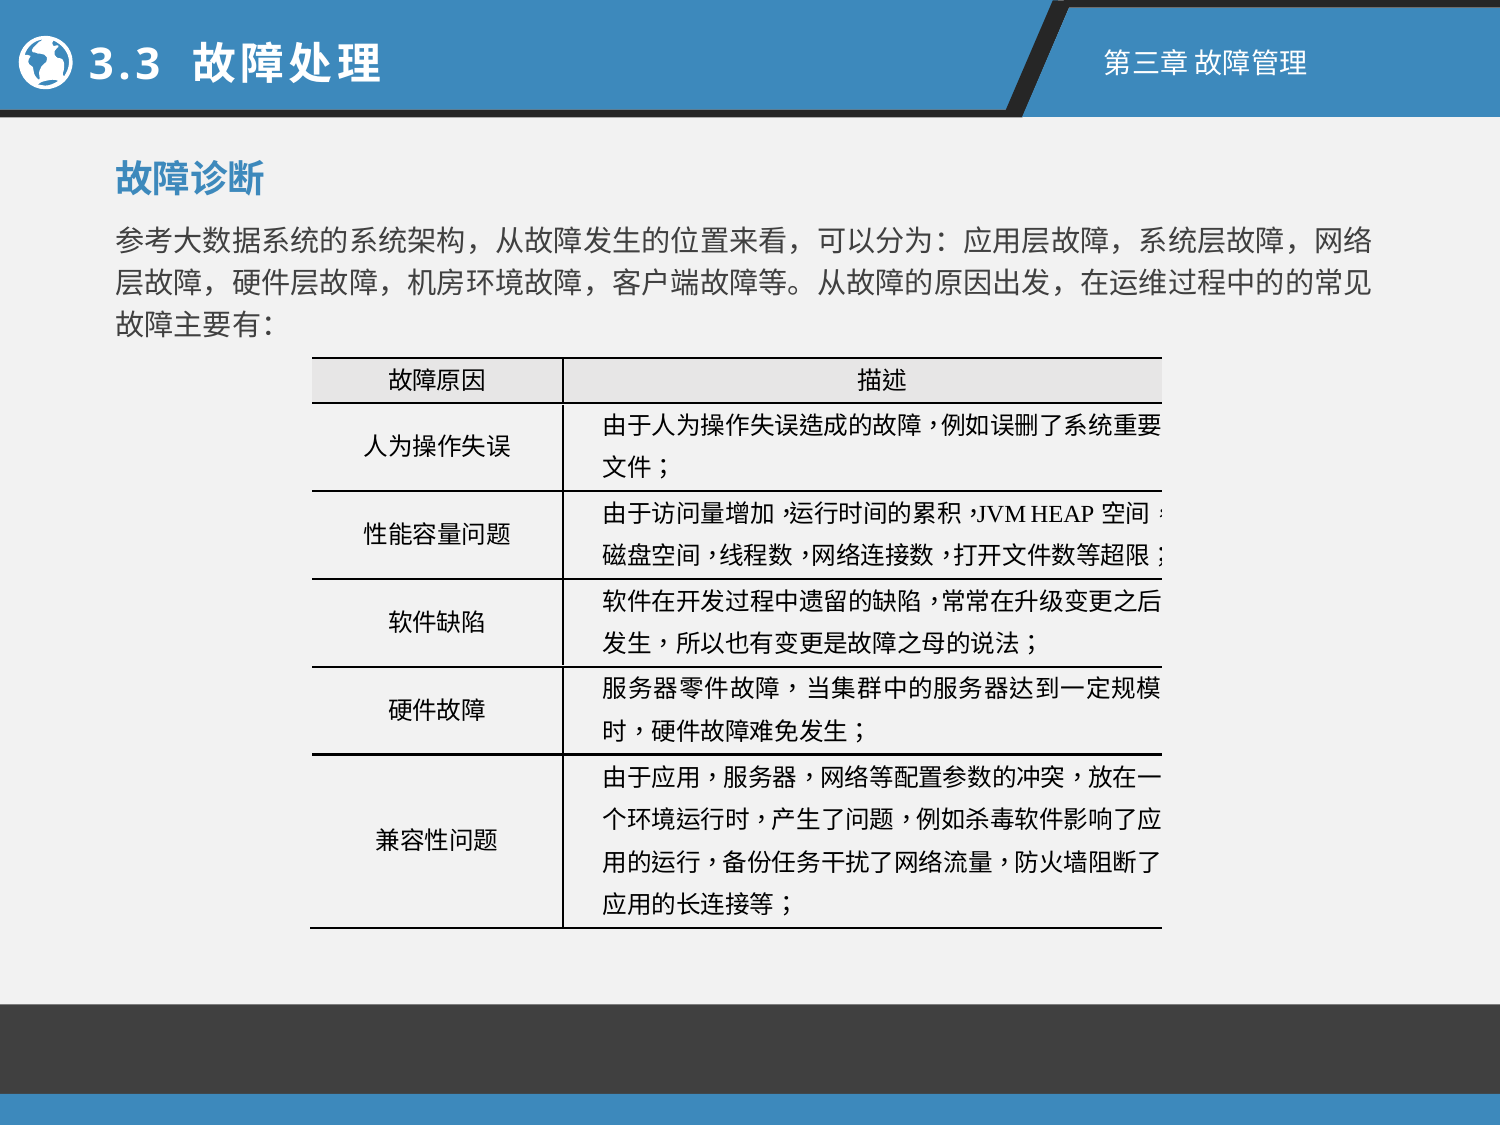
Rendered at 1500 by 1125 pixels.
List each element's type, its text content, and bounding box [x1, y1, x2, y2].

text_box [0, 1093, 1500, 1125]
text_box 故障诊断 [100, 147, 281, 207]
text_box [0, 1003, 1500, 1093]
text_box 参考大数据系统的系统架构，从故障发生的位置来看，可以分为：应用层故障，系统层故障，网络层故障，硬件层故障，机房环境故障，客户端故障等。从故障的原因出发，在运维过程中的的常见故障主要有： [100, 207, 1400, 349]
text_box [277, 356, 1223, 972]
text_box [0, 0, 1500, 118]
